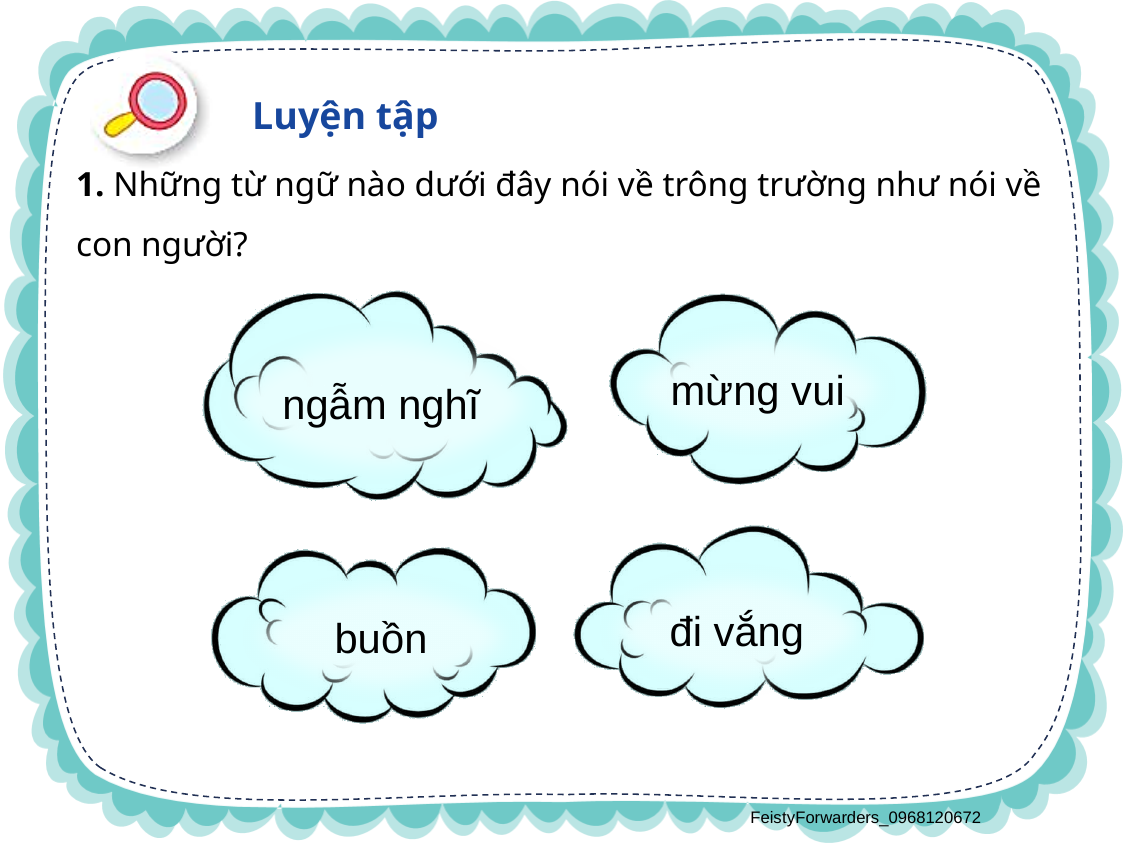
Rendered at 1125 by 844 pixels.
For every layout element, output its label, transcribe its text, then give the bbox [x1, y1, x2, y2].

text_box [89, 48, 550, 195]
picture [0, 0, 1125, 844]
text_box 1. Những từ ngữ nào dưới đây nói về trông trường như nói về con người? [61, 136, 1058, 271]
